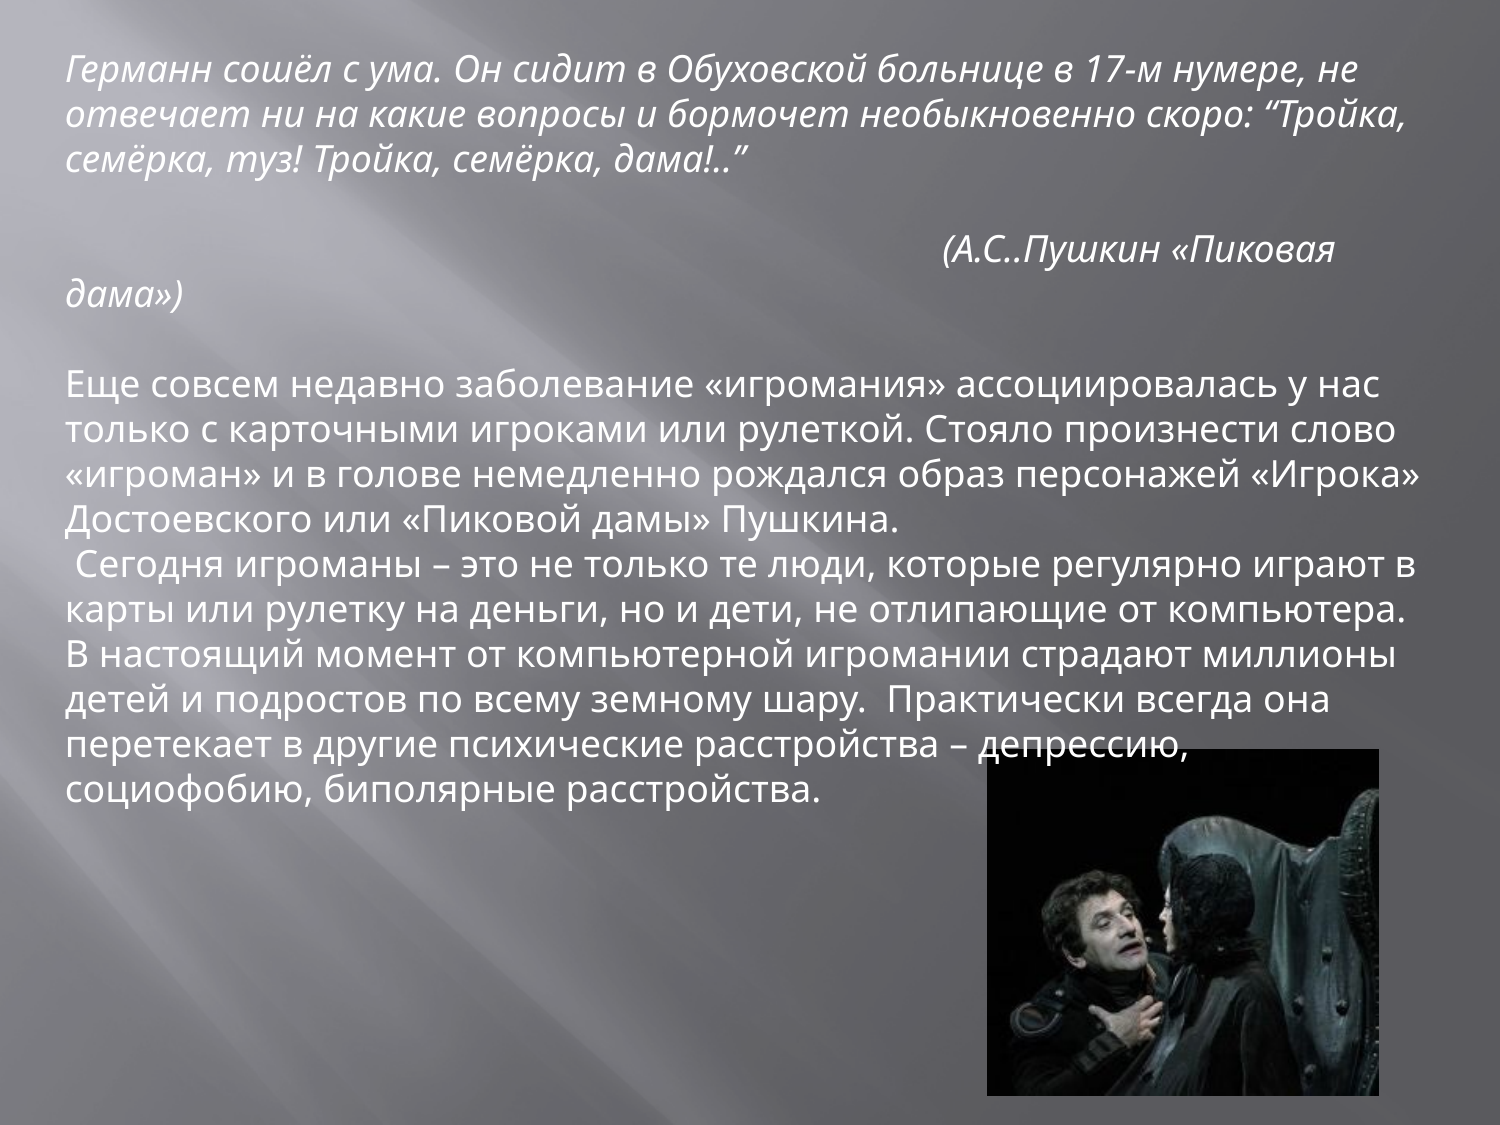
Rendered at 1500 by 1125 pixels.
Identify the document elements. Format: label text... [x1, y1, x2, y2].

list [987, 749, 1379, 1096]
text_box Германн сошёл с ума. Он сидит в Обуховской больнице в 17-м нумере, не отвечает ни на какие вопросы и бормочет необыкновенно скоро: “Тройка, семёрка, туз! Тройка, семёрка, дама!..” (А.С..Пушкин «Пиковая дама») Еще совсем недавно заболевание «игромания» ассоциировалась у нас только с карточными игроками или рулеткой. Стояло произнести слово «игроман» и в голове немедленно рождался образ персонажей «Игрока» Достоевского или «Пиковой дамы» Пушкина. Сегодня игроманы – это не только те люди, которые регулярно играют в карты или рулетку на деньги, но и дети, не отлипающие от компьютера. В настоящий момент от компьютерной игромании страдают миллионы детей и подростов по всему земному шару. Практически всегда она перетекает в другие психические расстройства – депрессию, социофобию, биполярные расстройства. [50, 37, 1450, 818]
